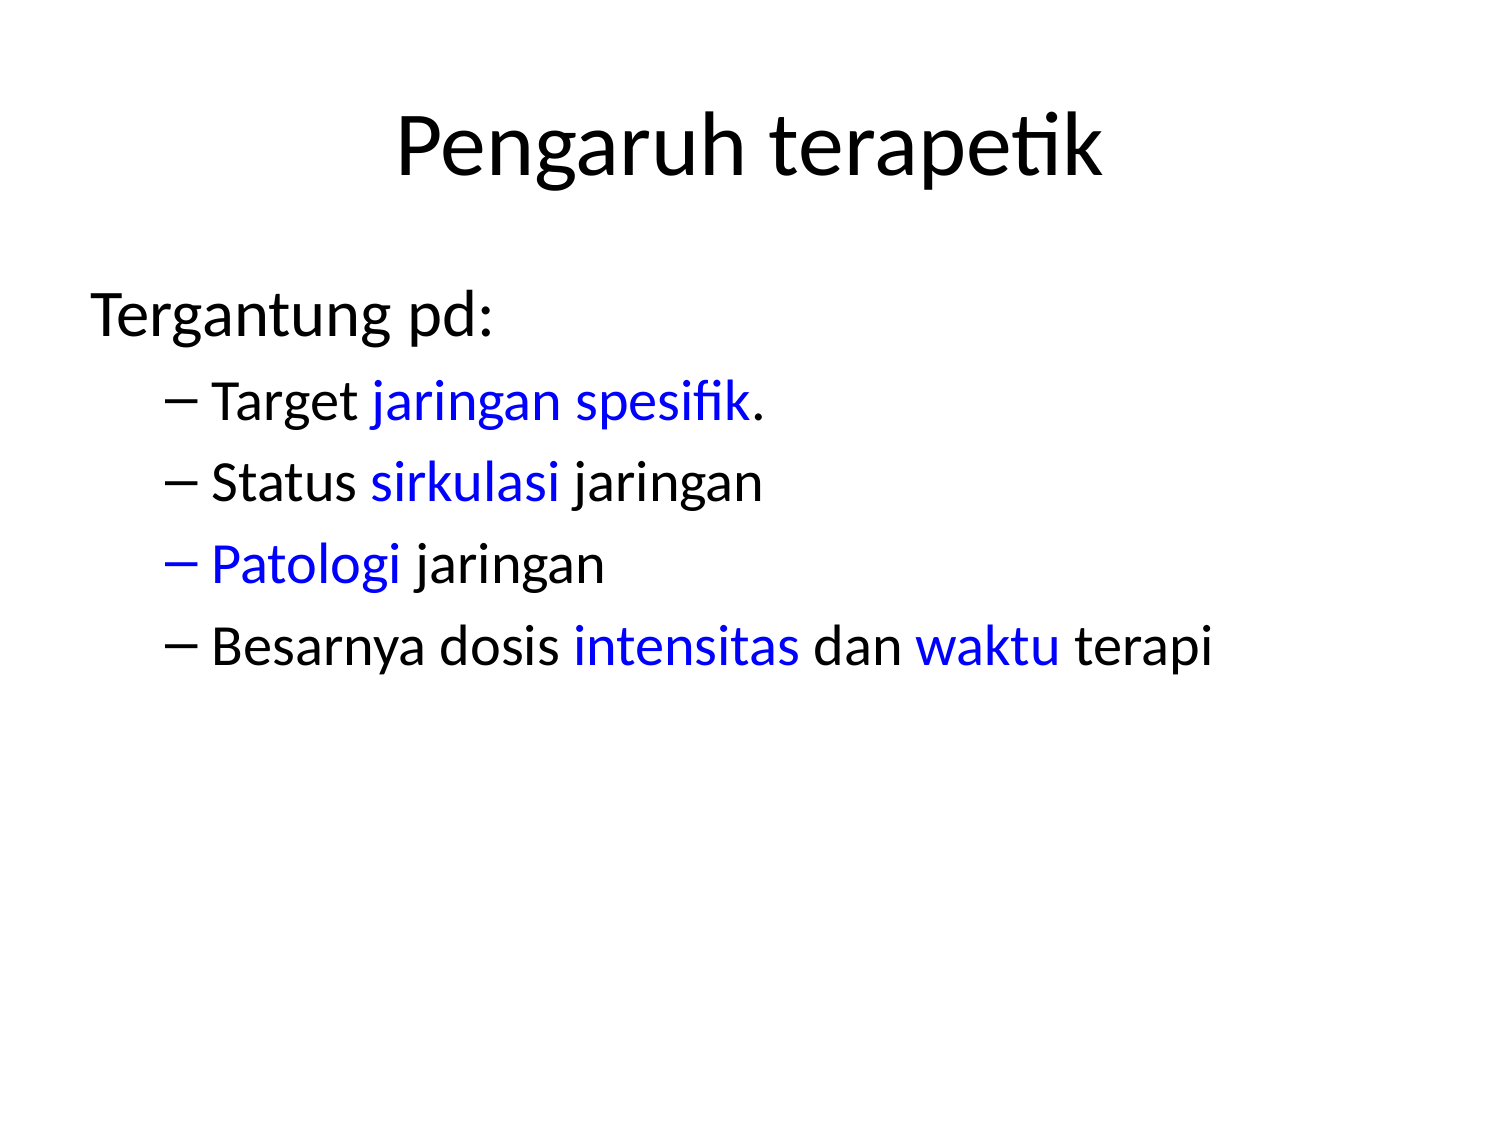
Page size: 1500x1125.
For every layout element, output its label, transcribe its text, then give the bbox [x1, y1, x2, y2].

list Tergantung pd: Target jaringan spesifik. Status sirkulasi jaringan Patologi jaringan Besarnya dosis intensitas dan waktu terapi [75, 262, 1425, 1005]
title Pengaruh terapetik [75, 45, 1425, 233]
